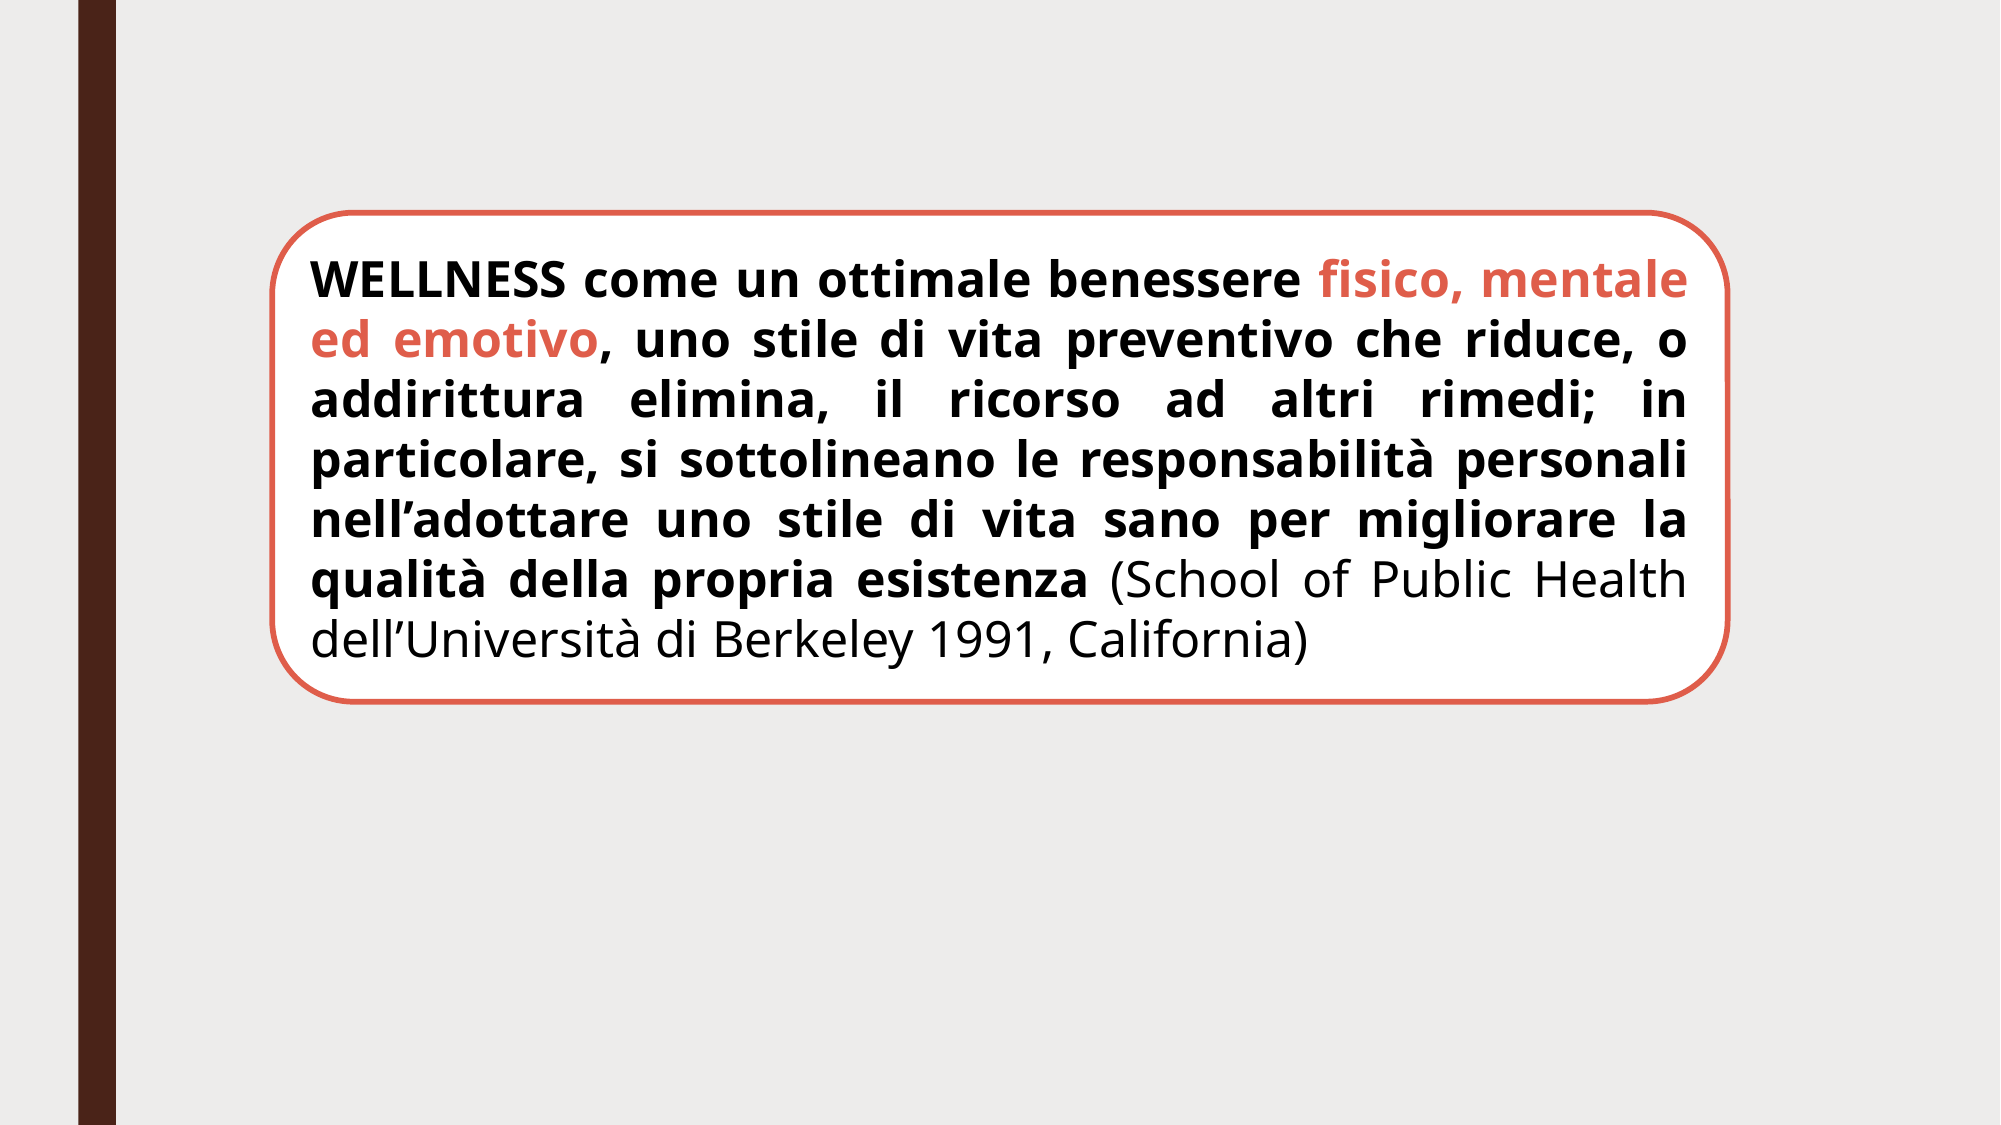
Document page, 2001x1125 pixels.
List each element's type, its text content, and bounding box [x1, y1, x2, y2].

text_box WELLNESS come un ottimale benessere fisico, mentale ed emotivo, uno stile di vita preventivo che riduce, o addirittura elimina, il ricorso ad altri rimedi; in particolare, si sottolineano le responsabilità personali nell’adottare uno stile di vita sano per migliorare la qualità della propria esistenza (School of Public Health dell’Università di Berkeley 1991, California) [269, 209, 1731, 705]
